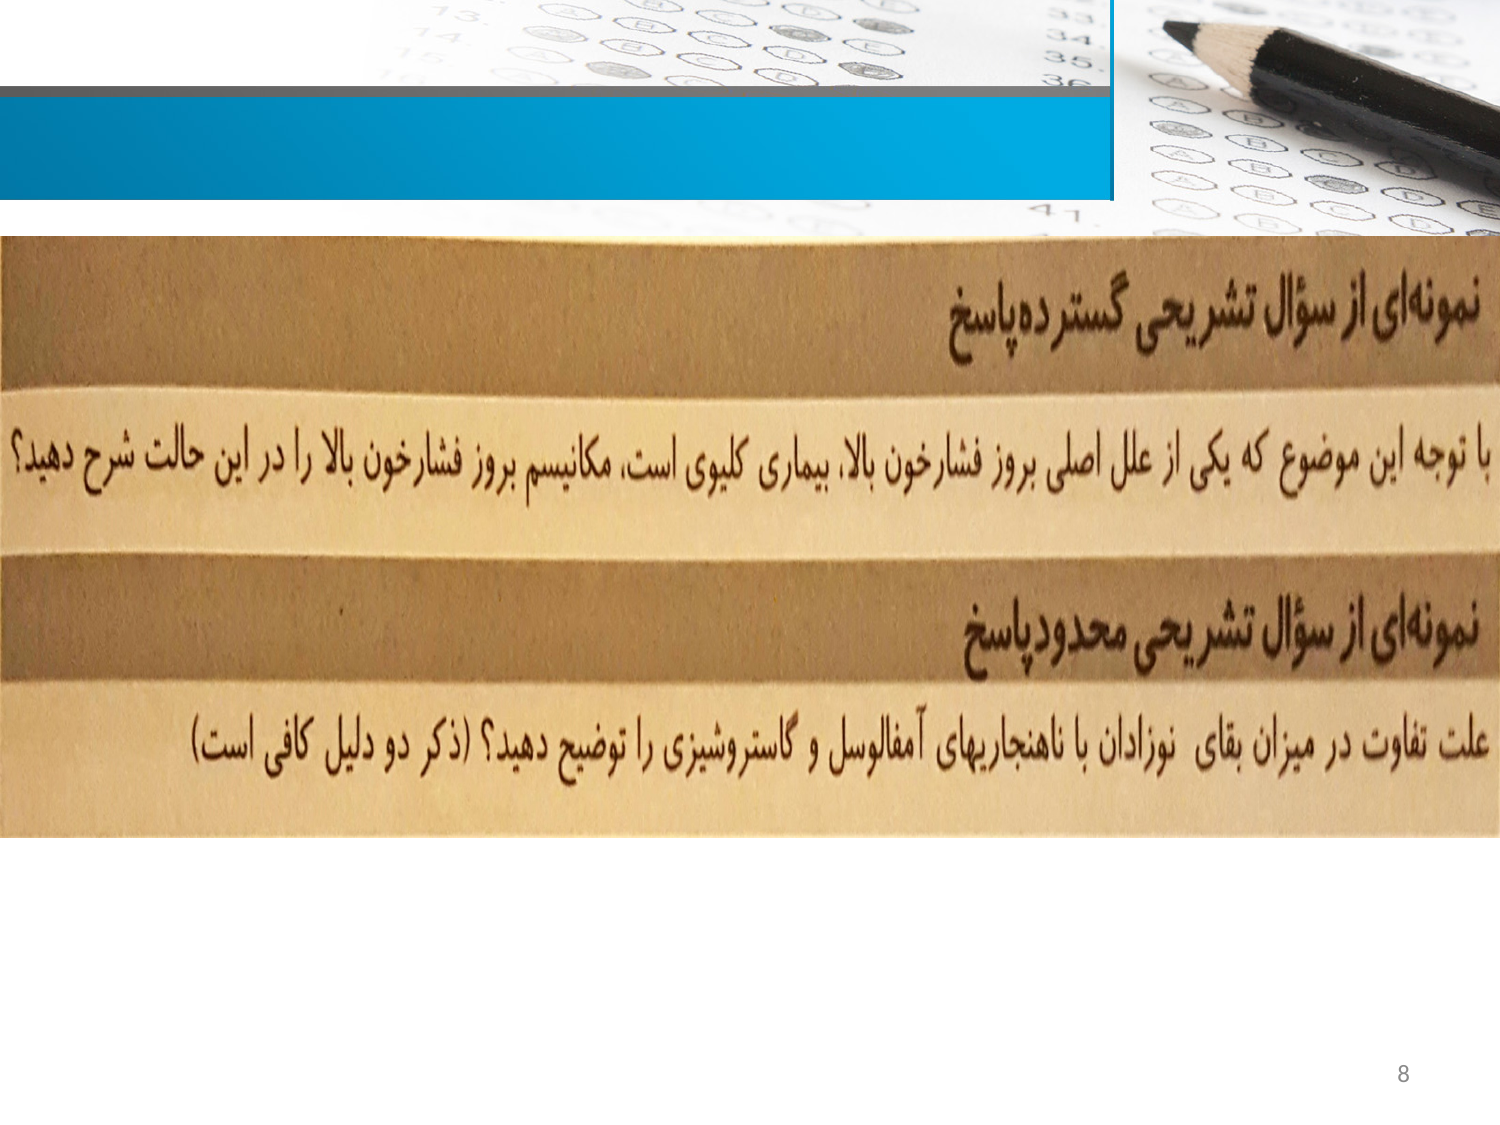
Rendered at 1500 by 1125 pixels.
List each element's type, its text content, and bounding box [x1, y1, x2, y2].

picture [0, 0, 1500, 1125]
picture [0, 0, 1110, 96]
slide_number 8 [1074, 1042, 1425, 1103]
